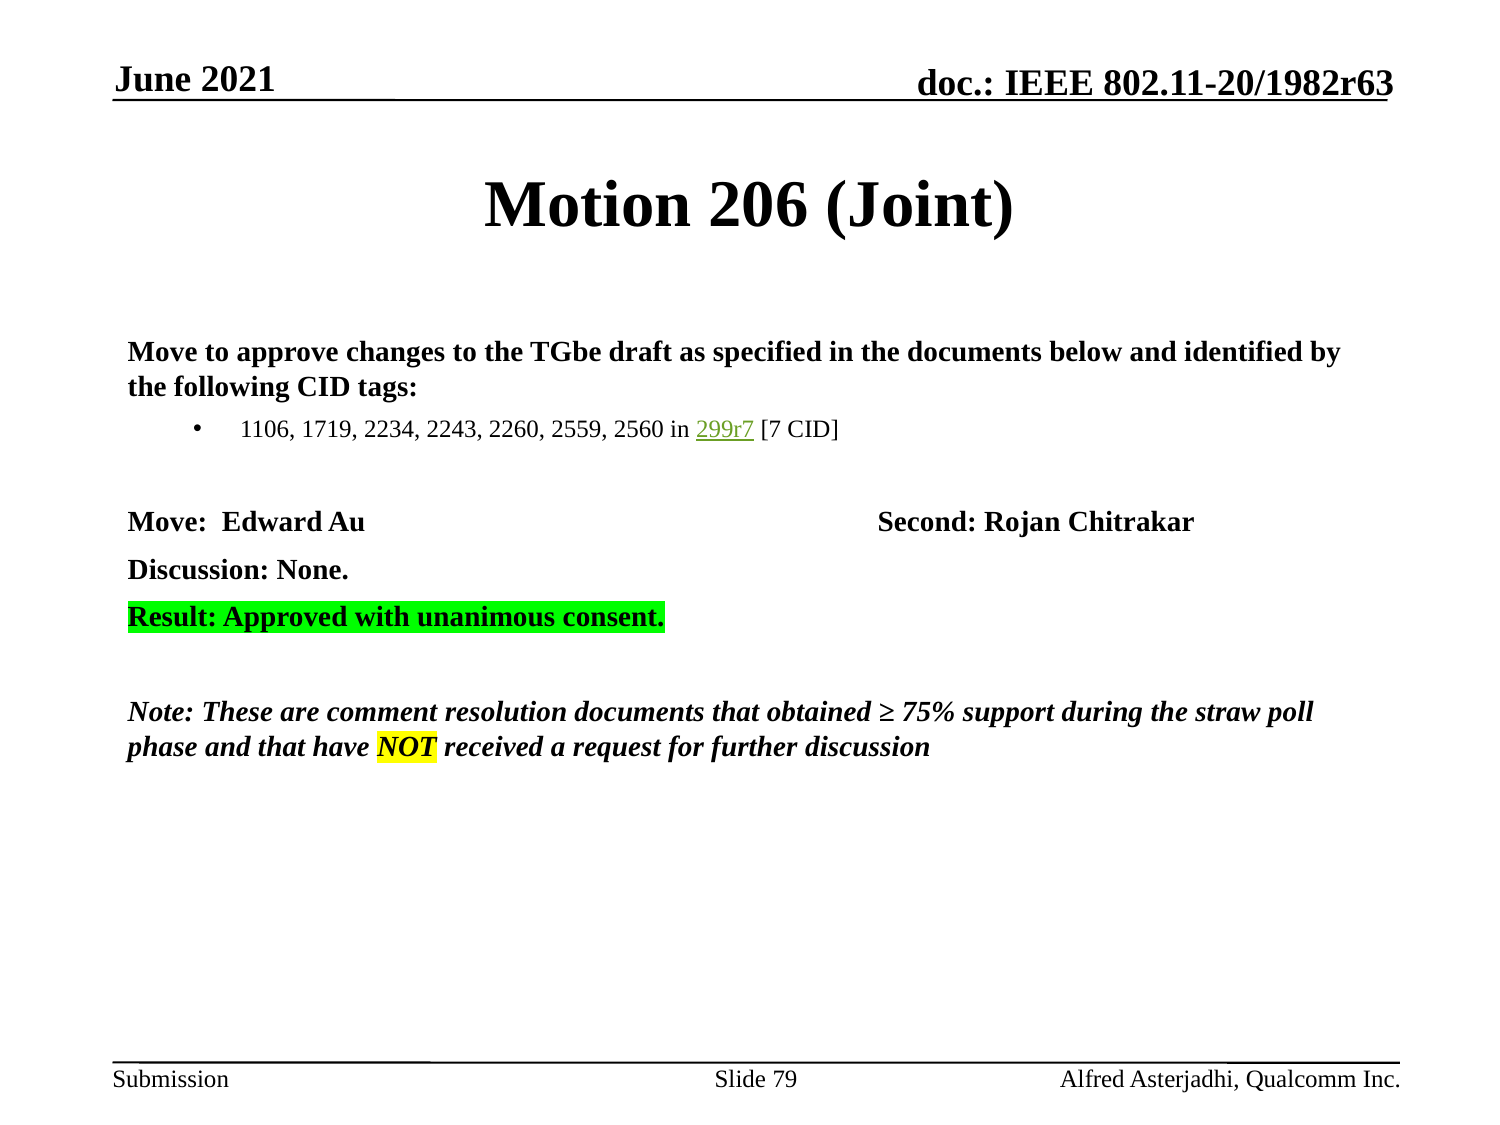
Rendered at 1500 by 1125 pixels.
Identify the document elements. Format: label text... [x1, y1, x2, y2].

footer Alfred Asterjadhi, Qualcomm Inc. [878, 1061, 1402, 1093]
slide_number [114, 54, 423, 100]
title Motion 206 (Joint) [112, 112, 1388, 288]
slide_number Slide 79 [712, 1061, 800, 1123]
list Move to approve changes to the TGbe draft as specified in the documents below and identified by the following CID tags: 1106, 1719, 2234, 2243, 2260, 2559, 2560 in 299r7 [7 CID] Move: Edward Au Second: Rojan Chitrakar Discussion: None. Result: Approved with unanimous consent. Note: These are comment resolution documents that obtained ≥ 75% support during the straw poll phase and that have NOT received a request for further discussion [112, 324, 1388, 1000]
